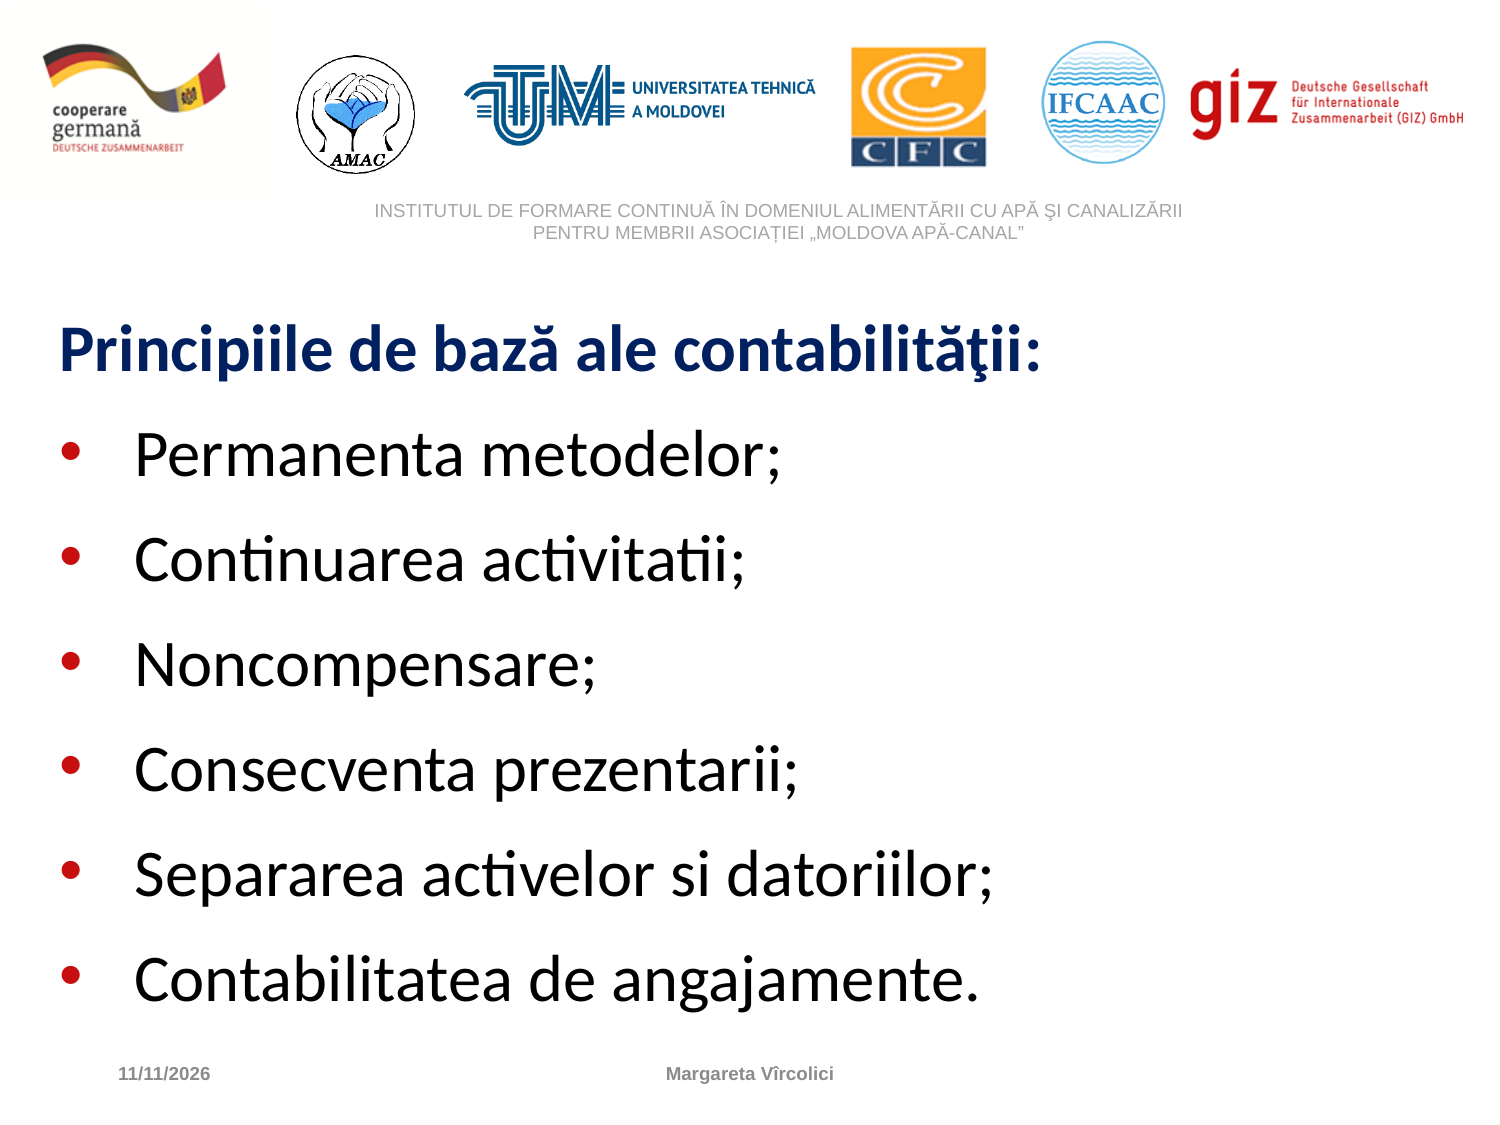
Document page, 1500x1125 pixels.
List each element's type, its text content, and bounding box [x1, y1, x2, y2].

picture [849, 37, 991, 179]
text_box INSTITUTUL DE FORMARE CONTINUĂ ÎN DOMENIUL ALIMENTĂRII CU APĂ ŞI CANALIZĂRII PENTRU MEMBRII ASOCIAȚIEI „MOLDOVA APĂ-CANAL” [190, 171, 1366, 251]
picture [2, 1, 270, 206]
list Principiile de bază ale contabilităţii: Permanenta metodelor; Continuarea activitatii; Noncompensare; Consecventa prezentarii; Separarea activelor si datoriilor; Contabilitatea de angajamente. [44, 297, 1388, 1028]
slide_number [103, 1042, 441, 1103]
picture [1034, 32, 1172, 170]
title [103, 59, 1397, 278]
footer Margareta Vîrcolici [496, 1042, 1004, 1103]
picture [1179, 62, 1477, 154]
picture [296, 55, 415, 174]
picture [454, 59, 821, 152]
